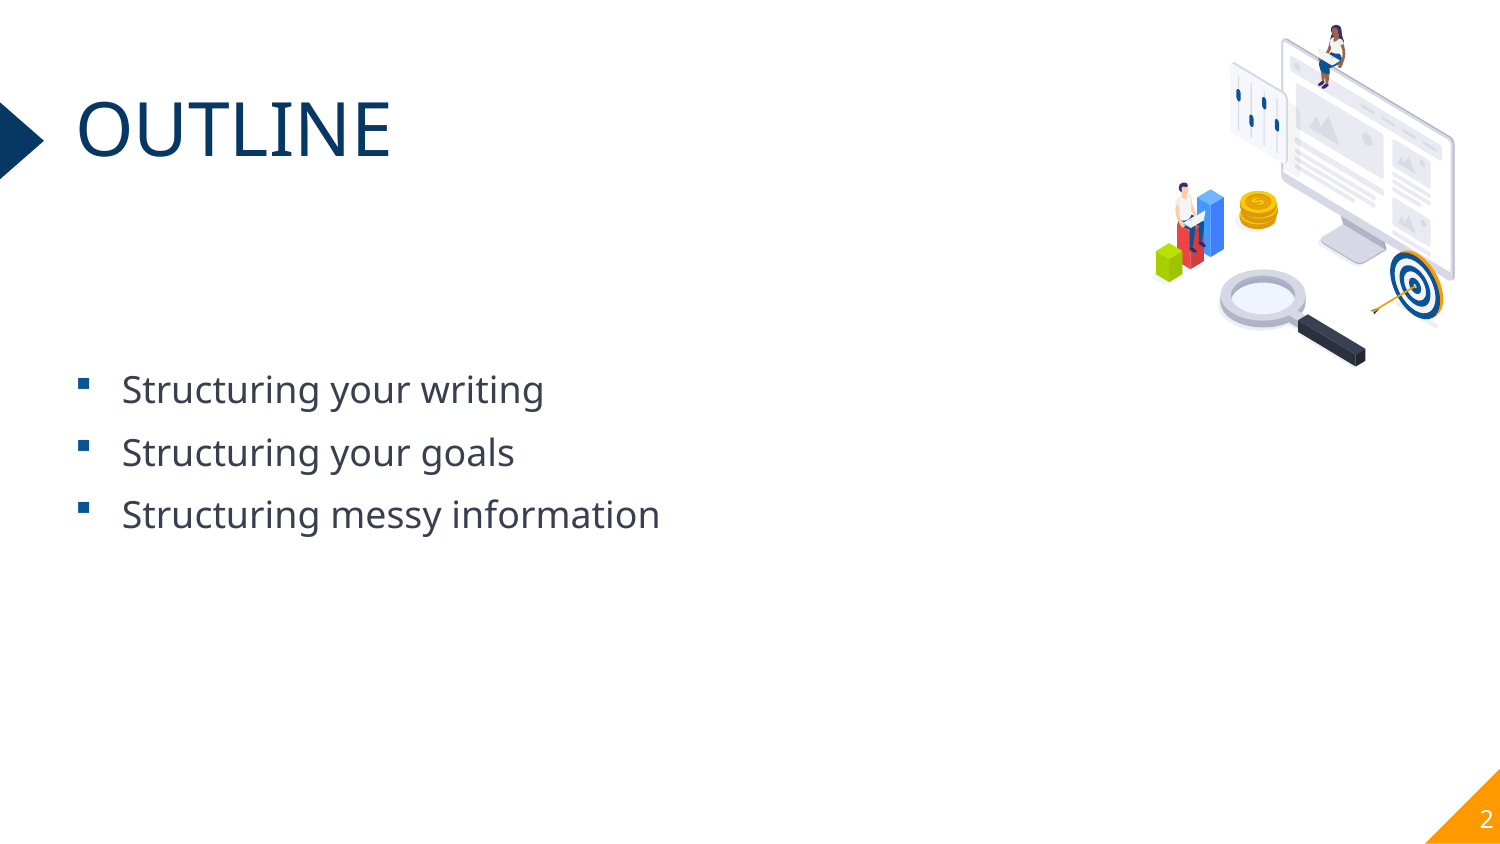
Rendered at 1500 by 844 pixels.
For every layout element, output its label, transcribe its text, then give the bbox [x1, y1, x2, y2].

slide_number 2 [1418, 760, 1494, 838]
title OUTLINE [75, 99, 1001, 187]
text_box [1150, 24, 1455, 368]
list Structuring your writing Structuring your goals Structuring messy information [75, 362, 1357, 802]
